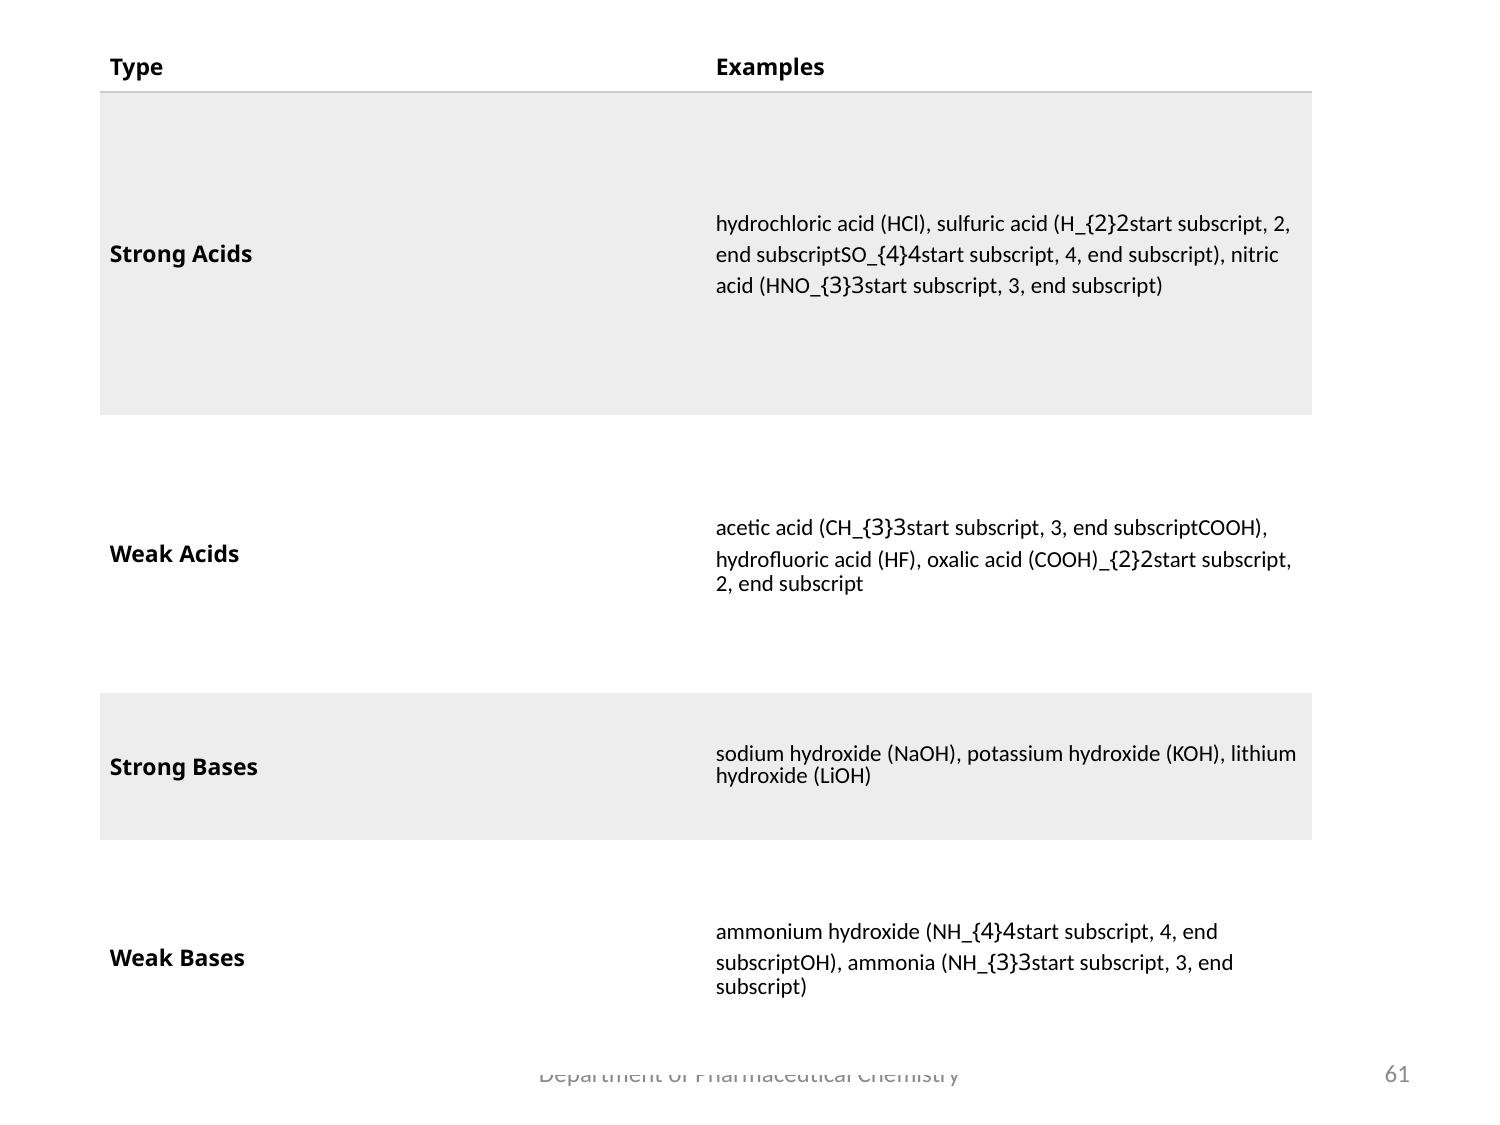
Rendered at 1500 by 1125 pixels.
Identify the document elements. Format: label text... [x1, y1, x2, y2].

table_cell ammonium hydroxide (NH_{4}4​start subscript, 4, end subscriptOH), ammonia (NH_{3}3​start subscript, 3, end subscript) [706, 840, 1312, 1075]
table_cell hydrochloric acid (HCl), sulfuric acid (H_{2}2​start subscript, 2, end subscriptSO_{4}4​start subscript, 4, end subscript), nitric acid (HNO_{3}3​start subscript, 3, end subscript) [706, 93, 1312, 415]
table_cell Weak Bases [100, 840, 706, 1075]
table_cell Strong Bases [100, 693, 706, 840]
table_cell sodium hydroxide (NaOH), potassium hydroxide (KOH), lithium hydroxide (LiOH) [706, 693, 1312, 840]
table_cell Strong Acids [100, 93, 706, 415]
table_cell acetic acid (CH_{3}3​start subscript, 3, end subscriptCOOH), hydrofluoric acid (HF), oxalic acid (COOH)_{2}2​start subscript, 2, end subscript [706, 415, 1312, 693]
table_header Examples [706, 38, 1312, 91]
table_cell Weak Acids [100, 415, 706, 693]
table_header Type [100, 38, 706, 91]
footer Department of Pharmaceutical Chemistry [512, 1075, 988, 1103]
slide_number 61 [1074, 1042, 1425, 1103]
